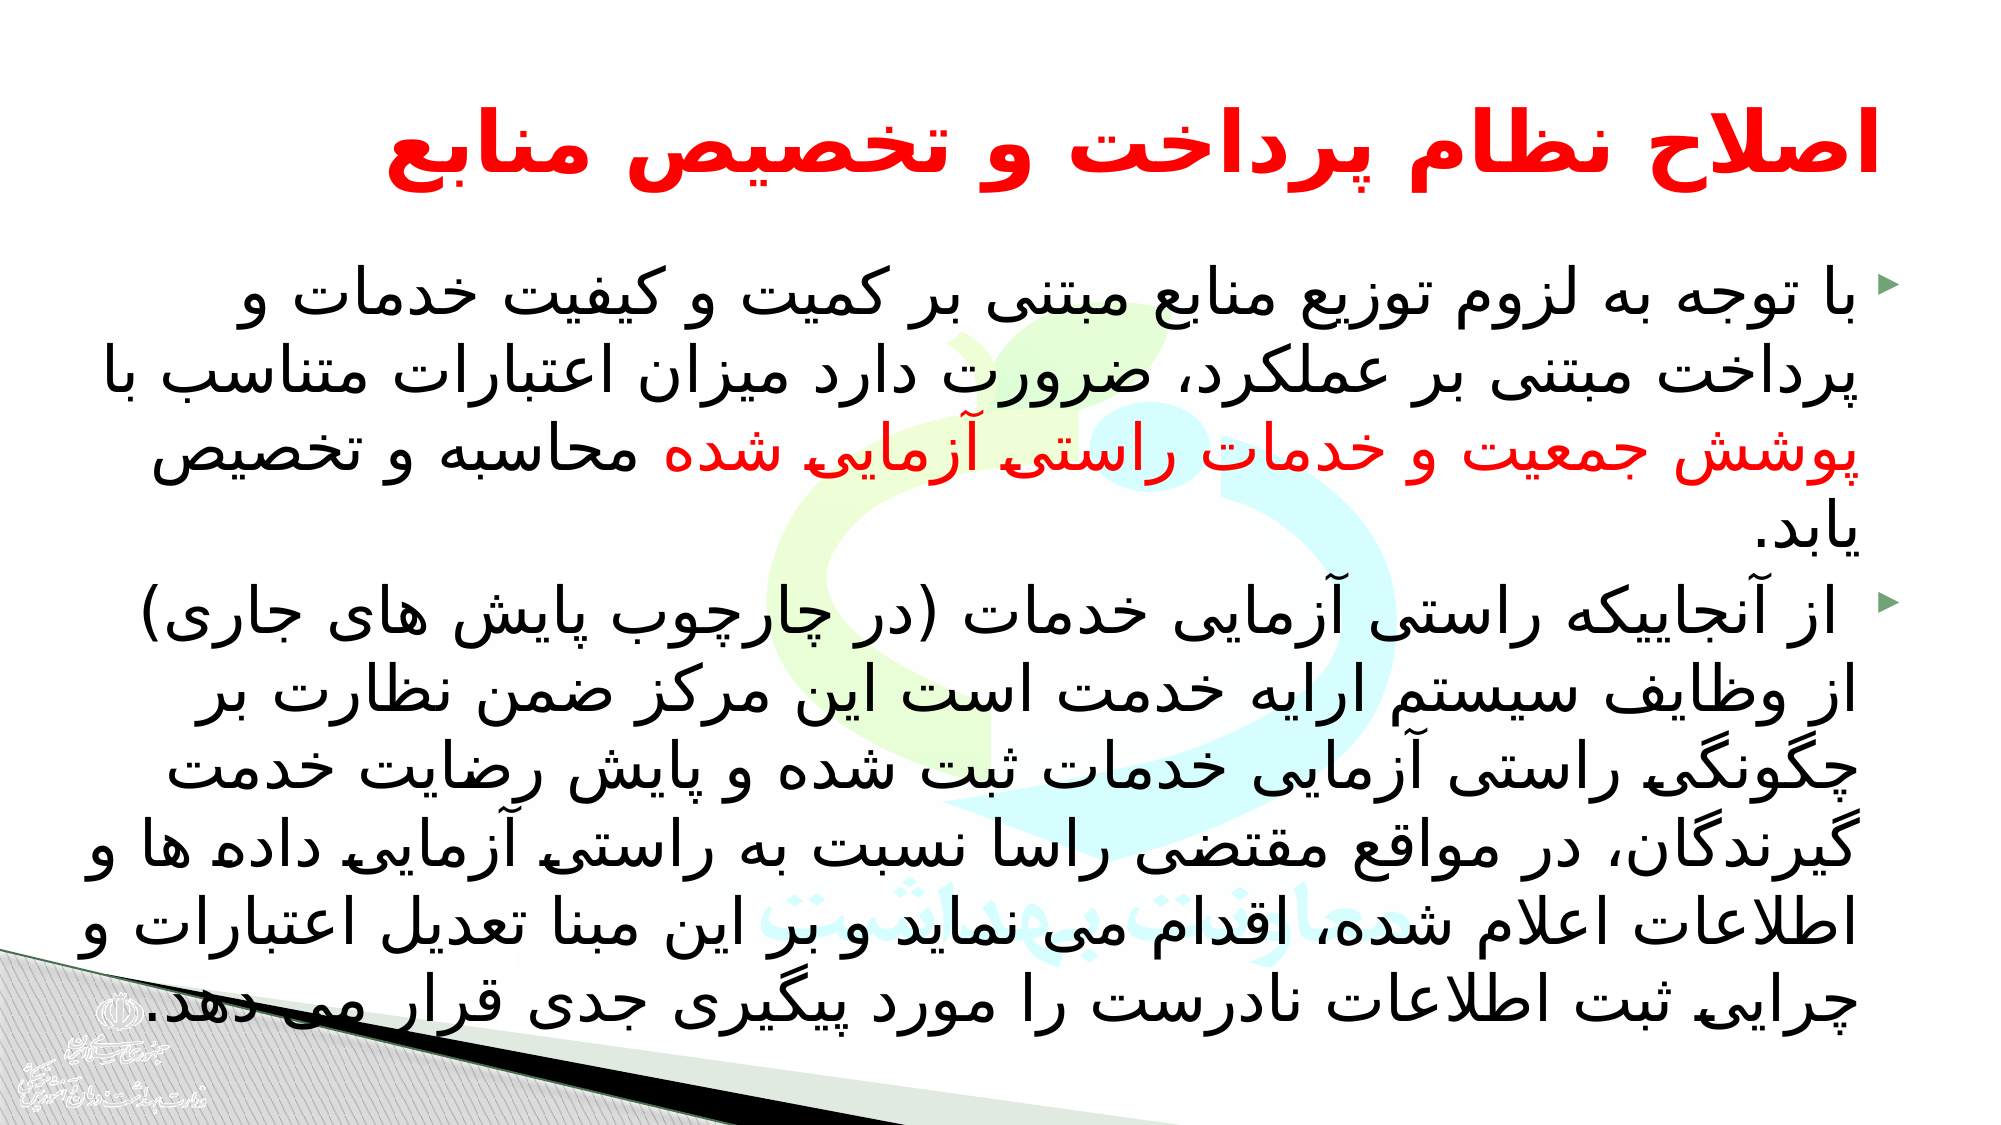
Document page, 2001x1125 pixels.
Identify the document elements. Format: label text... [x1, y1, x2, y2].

list با توجه به لزوم توزیع منابع مبتنی بر کمیت و کیفیت خدمات و پرداخت مبتنی بر عملکرد، ضرورت دارد میزان اعتبارات متناسب با پوشش جمعیت و خدمات راستی آزمایی شده محاسبه و تخصیص یابد. از آنجاییکه راستی آزمایی خدمات (در چارچوب پایش های جاری) از وظایف سیستم ارایه خدمت است این مرکز ضمن نظارت بر چگونگی راستی آزمایی خدمات ثبت شده و پایش رضایت خدمت گیرندگان، در مواقع مقتضی راسا نسبت به راستی آزمایی داده ها و اطلاعات اعلام شده، اقدام می نماید و بر این مبنا تعدیل اعتبارات و چرایی ثبت اطلاعات نادرست را مورد پیگیری جدی قرار می دهد. [60, 242, 1935, 1117]
title اصلاح نظام پرداخت و تخصیص منابع [99, 45, 1900, 233]
